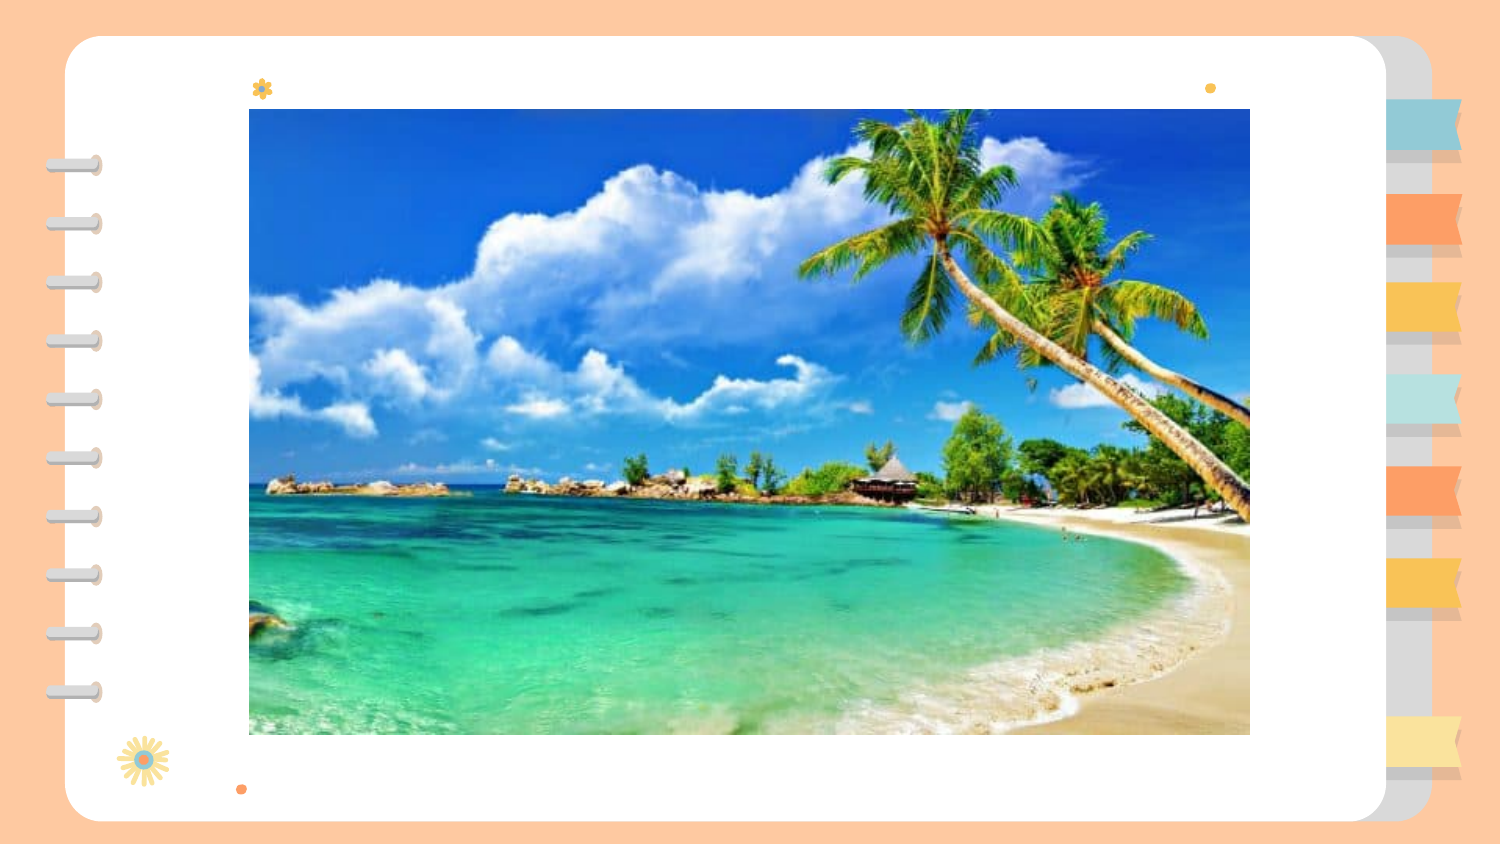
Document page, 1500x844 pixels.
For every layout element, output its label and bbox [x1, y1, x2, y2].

picture [249, 109, 1251, 735]
